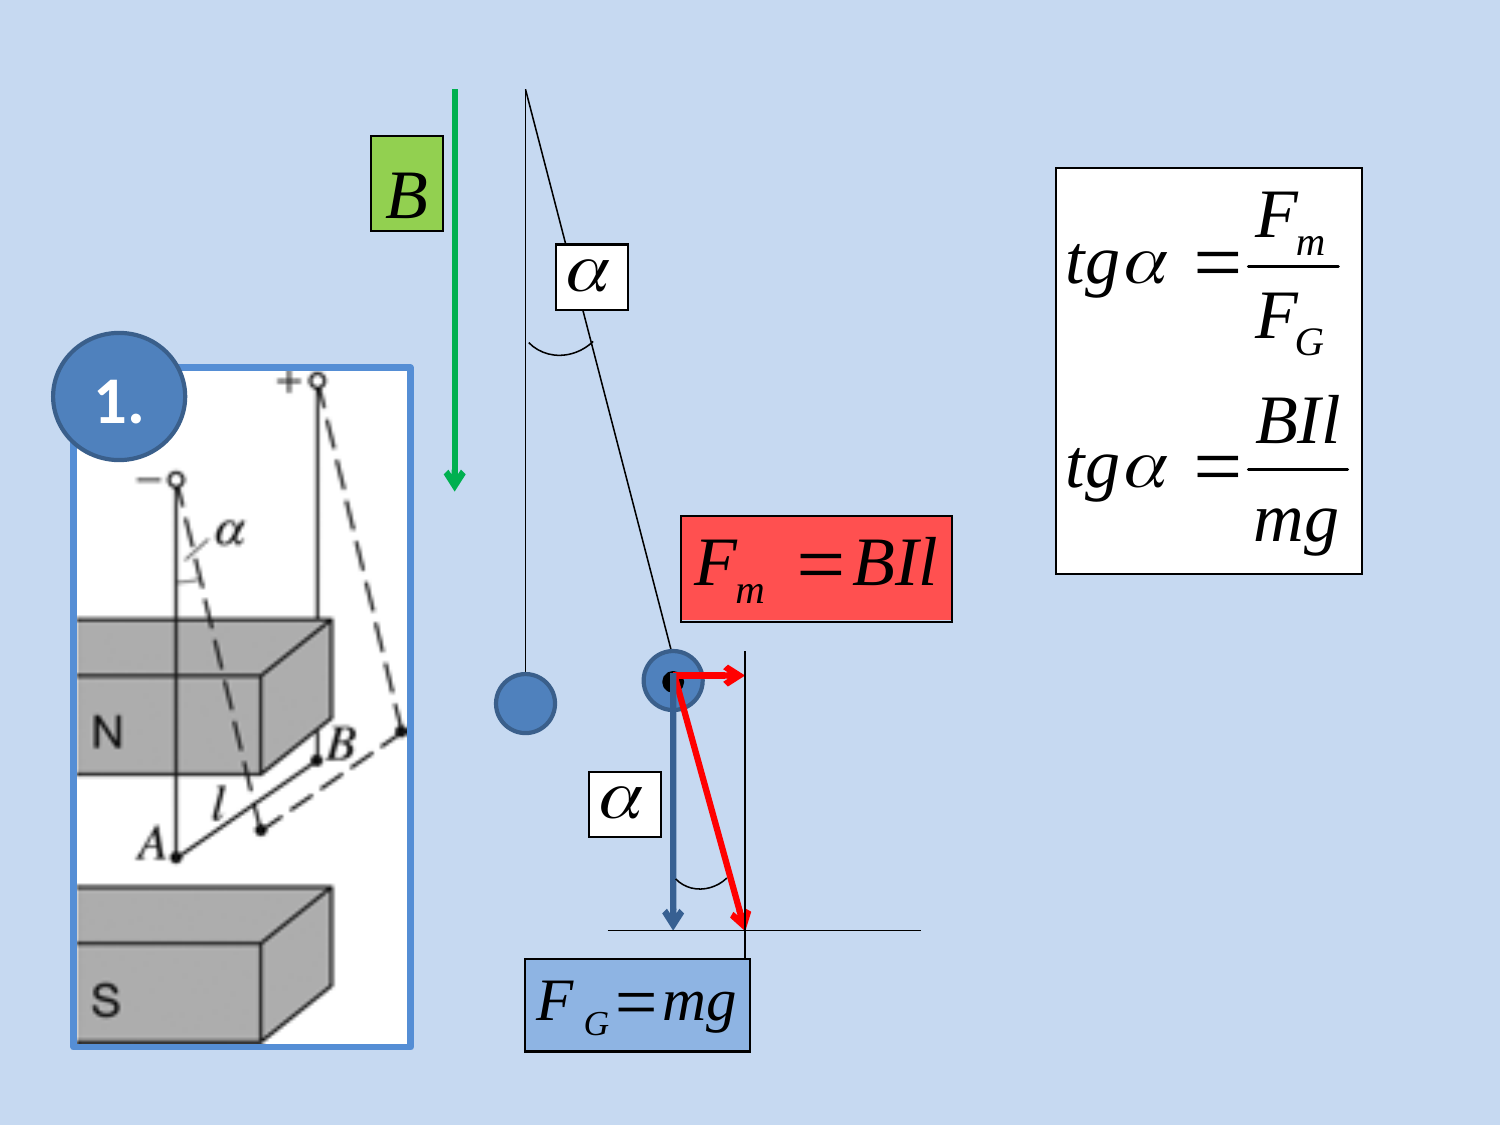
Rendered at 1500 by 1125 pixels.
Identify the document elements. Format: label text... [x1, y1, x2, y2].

text_box 1. [50, 330, 181, 443]
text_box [685, 516, 952, 621]
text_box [525, 89, 680, 681]
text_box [372, 136, 443, 230]
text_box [556, 245, 628, 310]
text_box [643, 650, 703, 711]
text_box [1056, 168, 1361, 573]
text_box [677, 684, 740, 929]
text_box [525, 959, 750, 1051]
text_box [589, 772, 661, 837]
picture [76, 370, 408, 1045]
text_box [493, 672, 558, 736]
